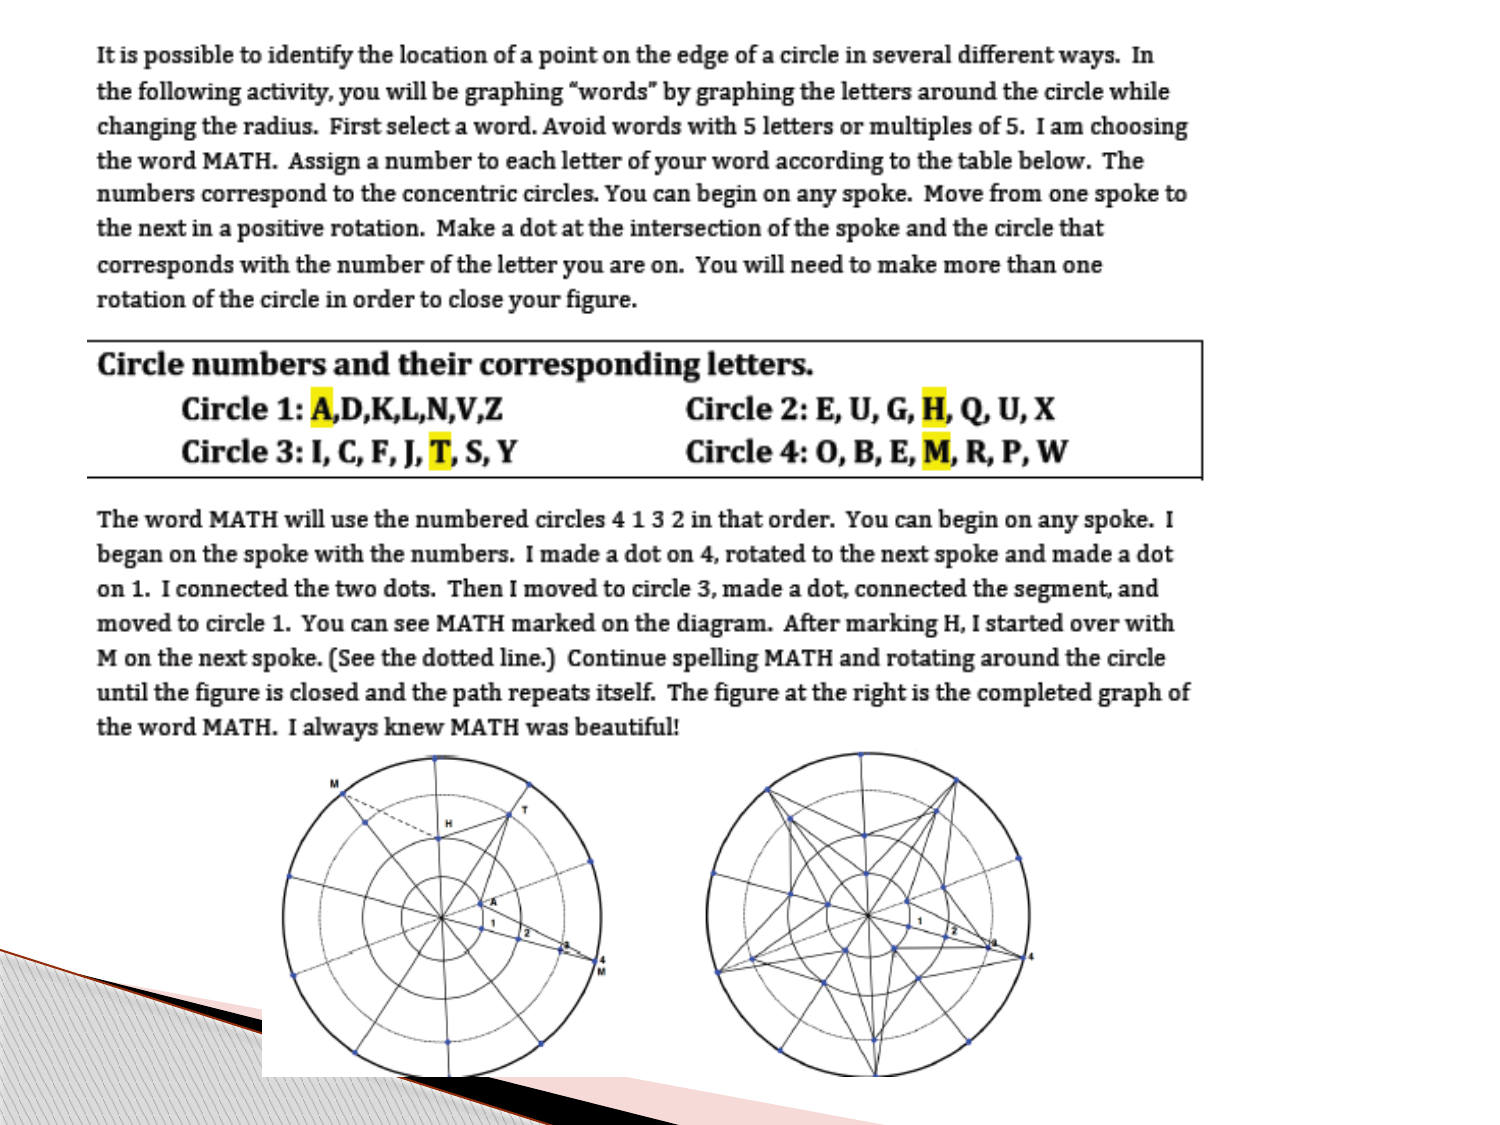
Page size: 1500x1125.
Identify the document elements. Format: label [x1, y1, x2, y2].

picture [87, 37, 1214, 1077]
